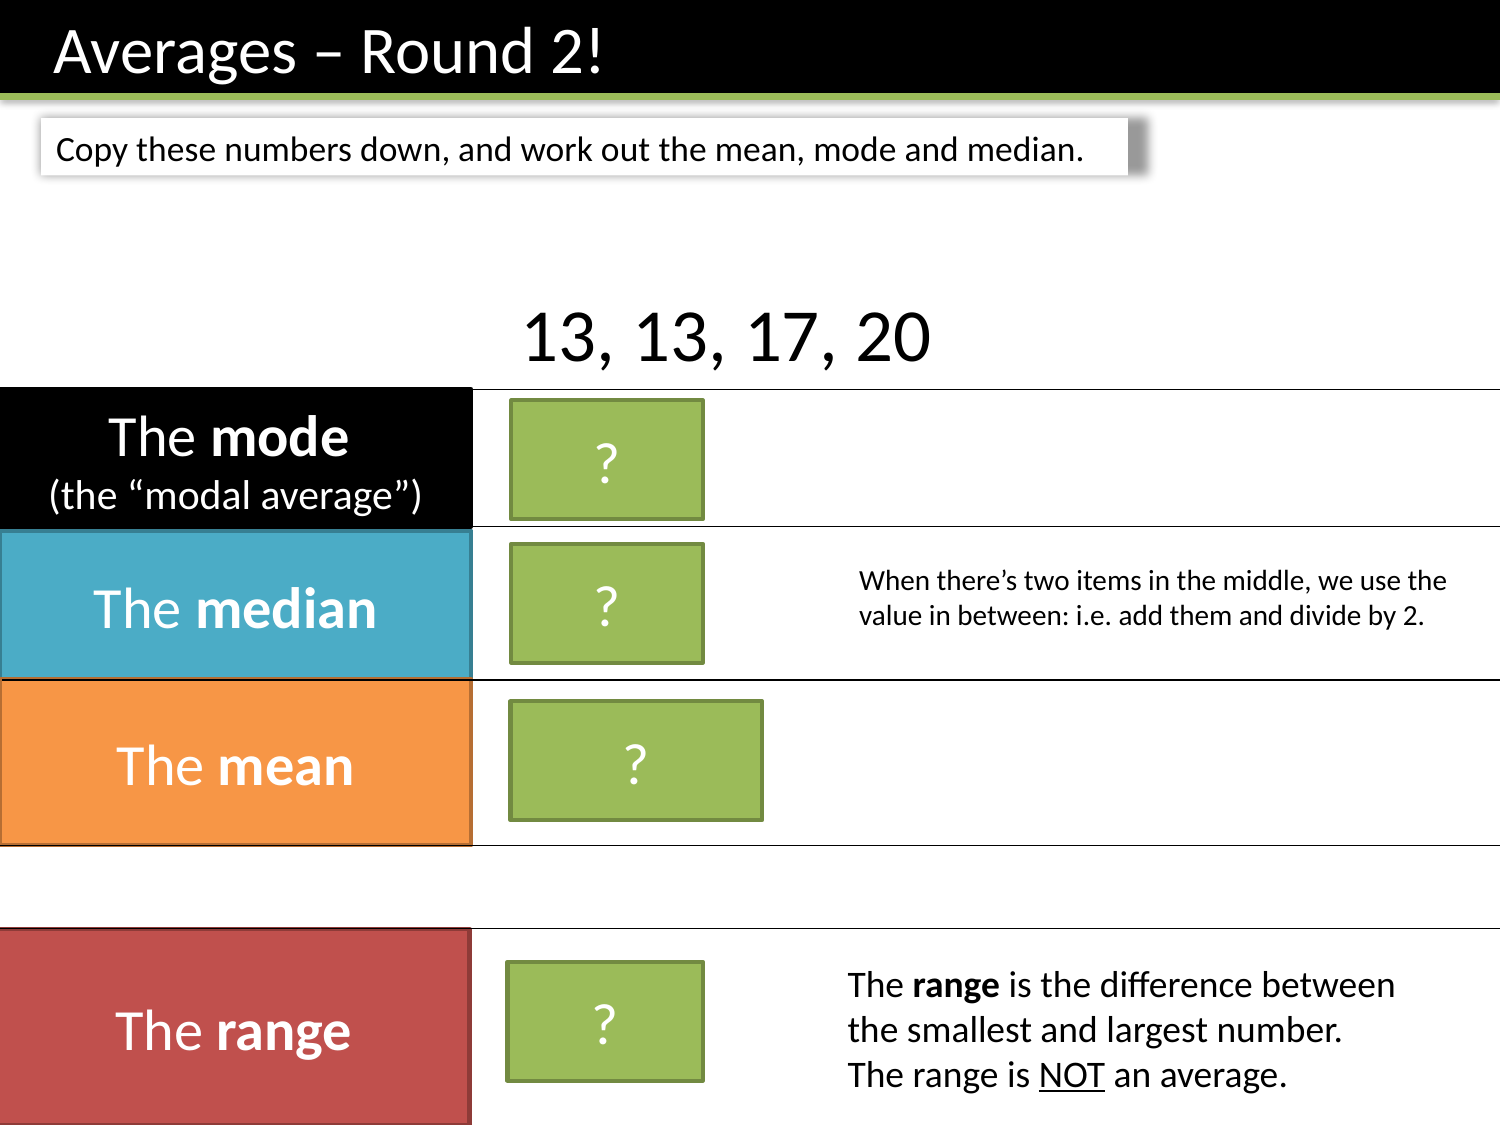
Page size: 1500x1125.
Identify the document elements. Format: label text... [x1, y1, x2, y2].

text_box ? [509, 398, 705, 521]
text_box ? [505, 960, 705, 1083]
text_box ? [509, 542, 705, 665]
text_box The mode (the “modal average”) [0, 397, 473, 526]
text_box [0, 0, 1500, 99]
text_box The range is the difference between the smallest and largest number. The range is NOT an average. [832, 952, 1447, 1102]
text_box The median [0, 534, 473, 677]
text_box When there’s two items in the middle, we use the value in between: i.e. add them and divide by 2. [844, 553, 1471, 639]
text_box ? [508, 699, 764, 822]
text_box The range [0, 936, 472, 1125]
text_box Copy these numbers down, and work out the mean, mode and median. [39, 116, 1130, 177]
text_box 13, 13, 17, 20 [336, 278, 1117, 384]
text_box The mean [0, 685, 473, 845]
